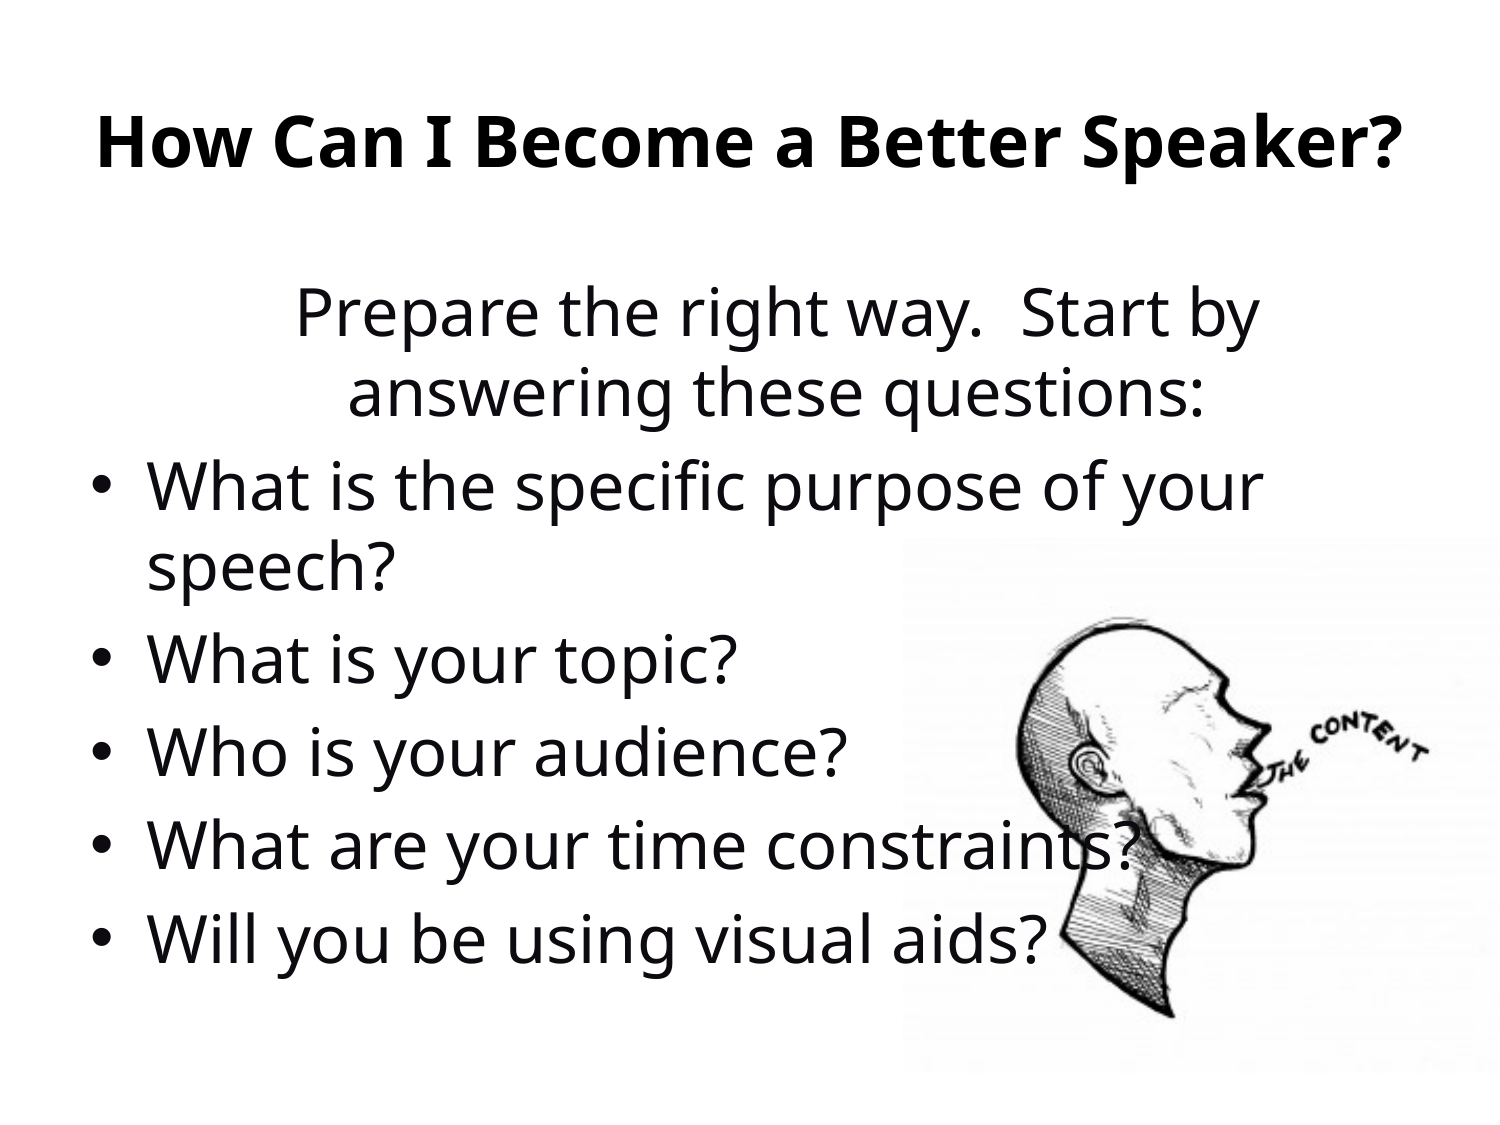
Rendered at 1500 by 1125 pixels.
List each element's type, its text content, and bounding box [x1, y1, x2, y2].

list Prepare the right way. Start by answering these questions: What is the specific purpose of your speech? What is your topic? Who is your audience? What are your time constraints? Will you be using visual aids? [75, 262, 1425, 1005]
picture [903, 538, 1500, 1074]
title How Can I Become a Better Speaker? [75, 45, 1425, 233]
